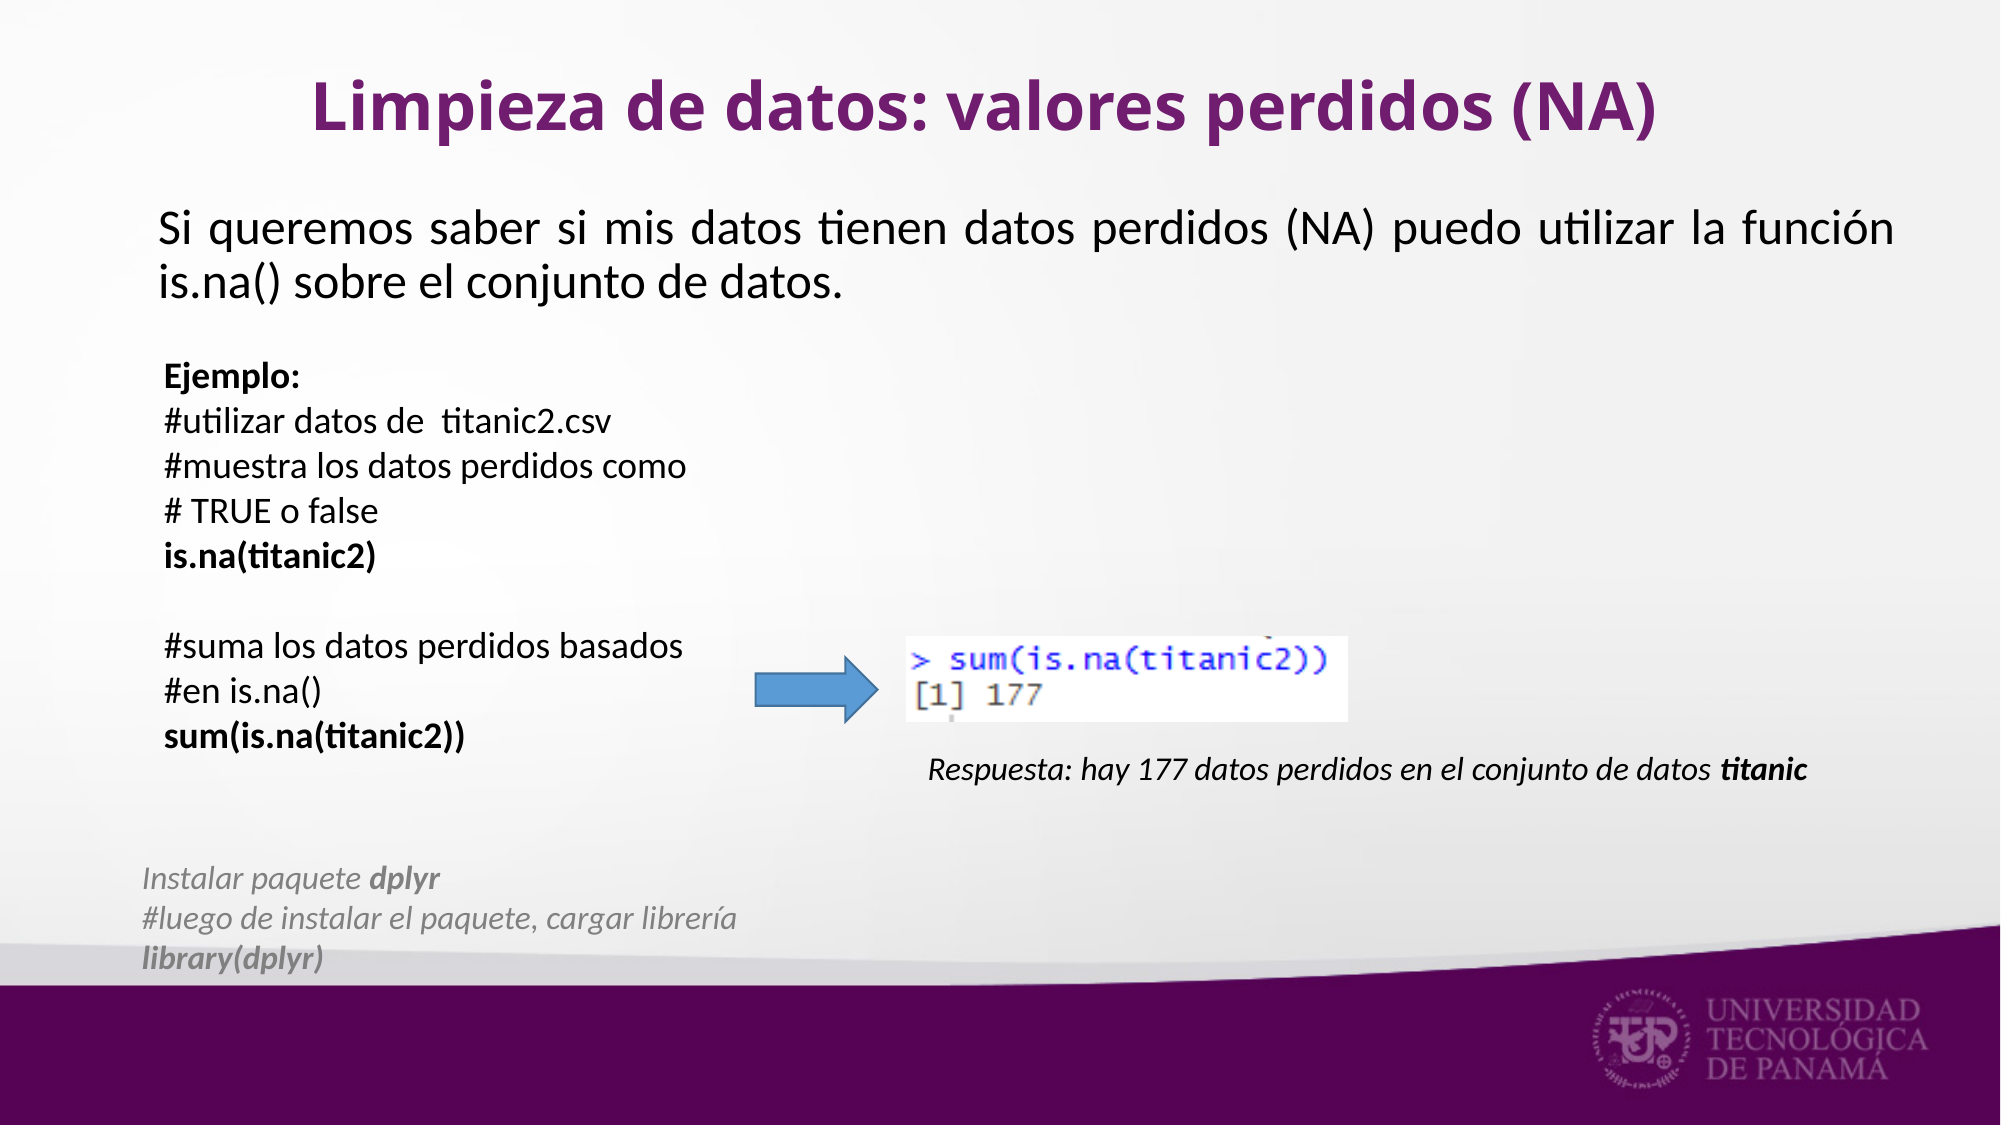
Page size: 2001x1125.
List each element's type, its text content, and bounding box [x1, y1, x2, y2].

title Limpieza de datos: valores perdidos (NA) [259, 0, 1710, 193]
text_box Si queremos saber si mis datos tienen datos perdidos (NA) puedo utilizar la función is.na() sobre el conjunto de datos. [143, 193, 1911, 324]
picture [0, 0, 2001, 1125]
text_box Instalar paquete dplyr #luego de instalar el paquete, cargar librería library(dplyr) [127, 848, 1127, 984]
text_box [754, 654, 880, 725]
text_box Ejemplo: #utilizar datos de titanic2.csv #muestra los datos perdidos como # TRUE o false is.na(titanic2) #suma los datos perdidos basados #en is.na() sum(is.na(titanic2)) [148, 343, 703, 764]
text_box Respuesta: hay 177 datos perdidos en el conjunto de datos titanic [912, 739, 1823, 795]
